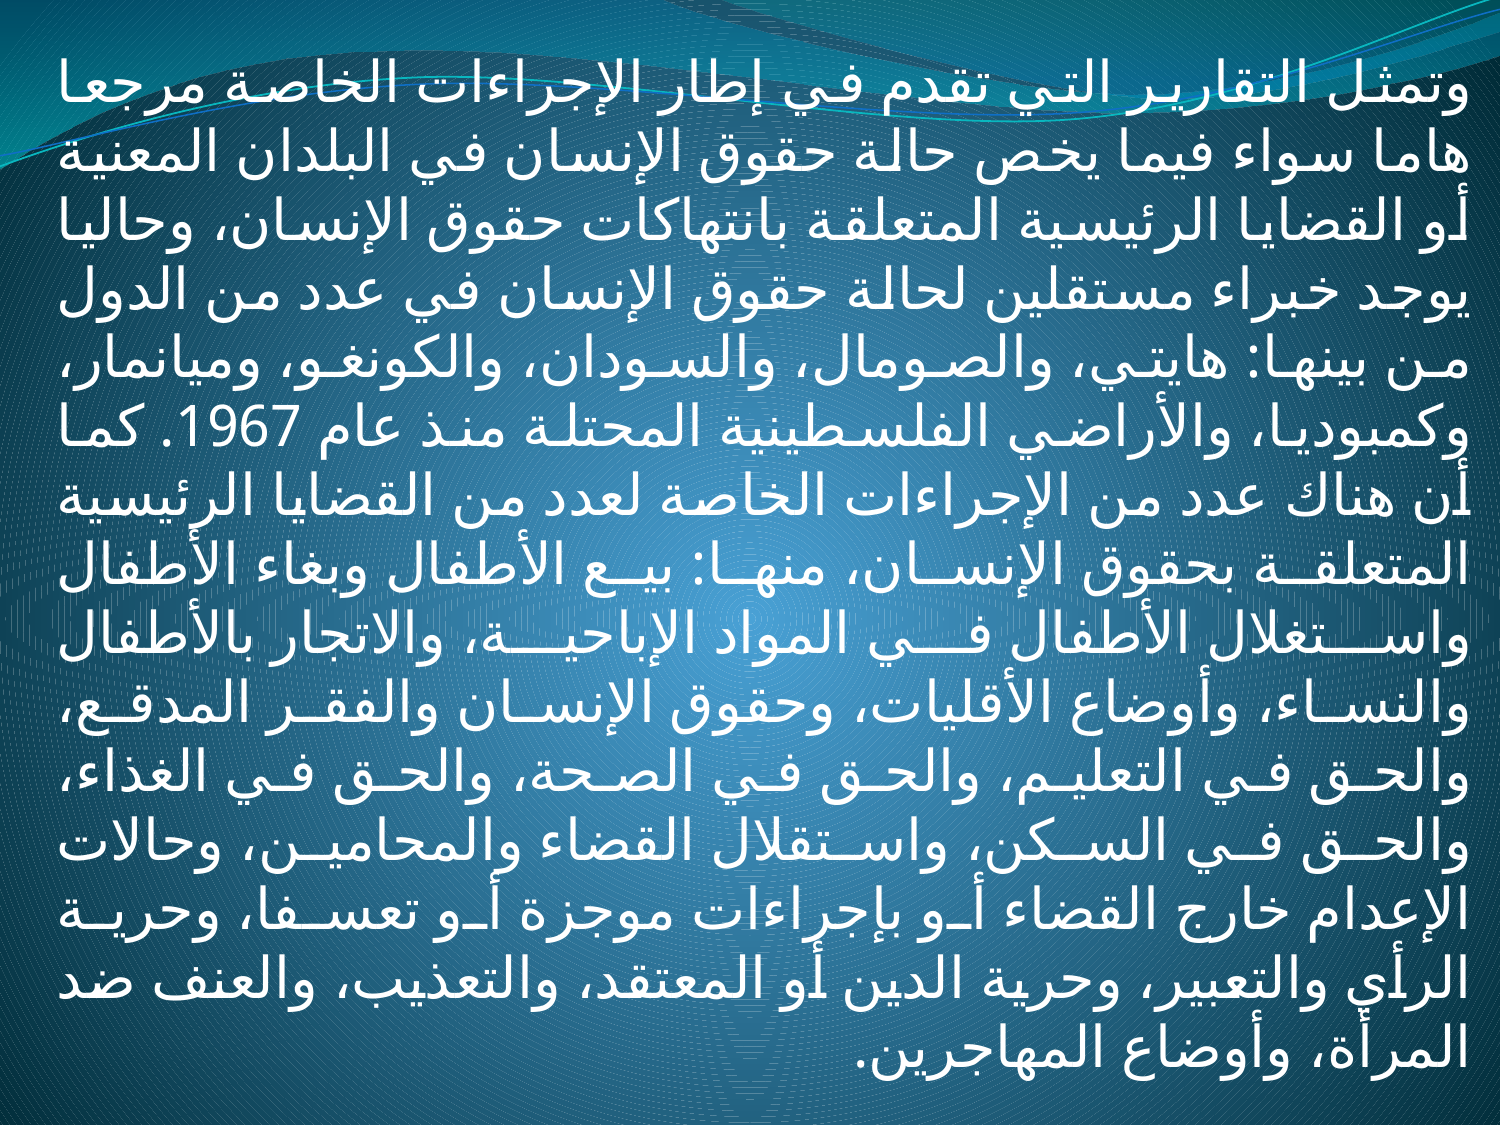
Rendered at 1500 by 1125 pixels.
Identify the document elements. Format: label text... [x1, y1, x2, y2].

subtitle وتمثل التقارير التي تقدم في إطار الإجراءات الخاصة مرجعا هاما سواء فيما يخص حالة حقوق الإنسان في البلدان المعنية أو القضايا الرئيسية المتعلقة بانتهاكات حقوق الإنسان، وحاليا يوجد خبراء مستقلين لحالة حقوق الإنسان في عدد من الدول من بينها: هايتي، والصومال، والسودان، والكونغو، وميانمار، وكمبوديا، والأراضي الفلسطينية المحتلة منذ عام 1967. كما أن هناك عدد من الإجراءات الخاصة لعدد من القضايا الرئيسية المتعلقة بحقوق الإنسان، منها: بيع الأطفال وبغاء الأطفال واستغلال الأطفال في المواد الإباحية، والاتجار بالأطفال والنساء، وأوضاع الأقليات، وحقوق الإنسان والفقر المدقع، والحق في التعليم، والحق في الصحة، والحق في الغذاء، والحق في السكن، واستقلال القضاء والمحامين، وحالات الإعدام خارج القضاء أو بإجراءات موجزة أو تعسفا، وحرية الرأي والتعبير، وحرية الدين أو المعتقد، والتعذيب، والعنف ضد المرأة، وأوضاع المهاجرين. [50, 37, 1475, 1088]
